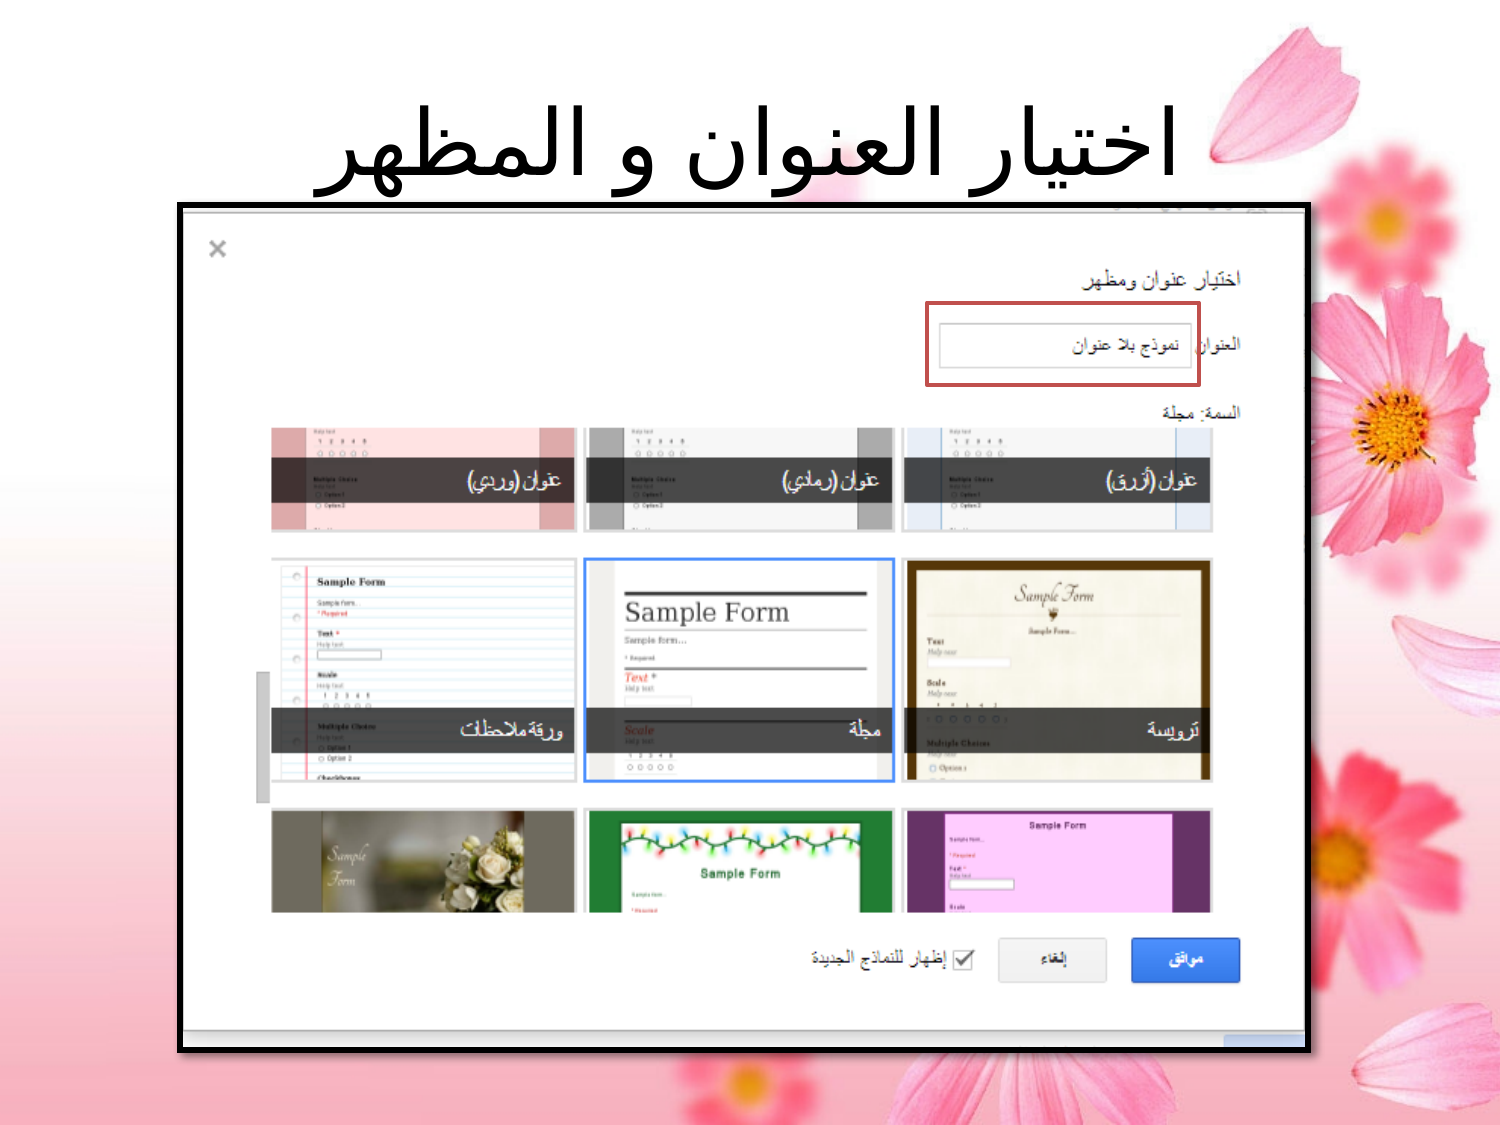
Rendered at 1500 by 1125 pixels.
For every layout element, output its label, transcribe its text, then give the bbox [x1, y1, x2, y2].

title اختيار العنوان و المظهر [75, 45, 1425, 233]
picture [0, 0, 1500, 1125]
